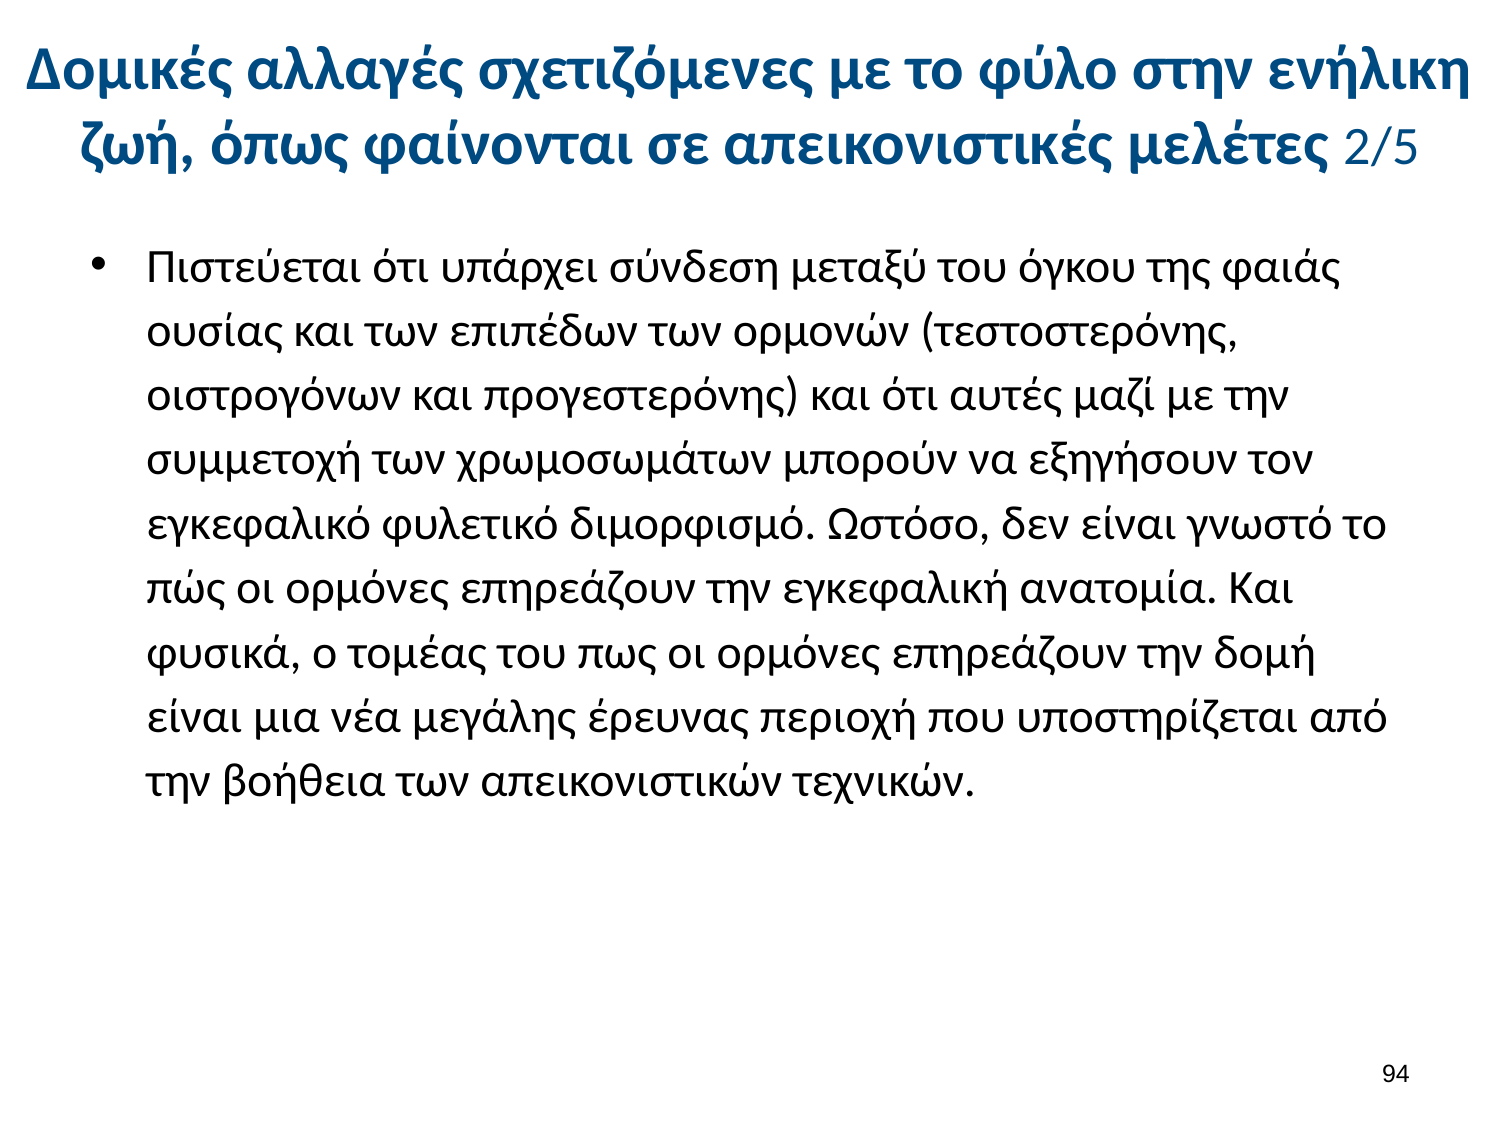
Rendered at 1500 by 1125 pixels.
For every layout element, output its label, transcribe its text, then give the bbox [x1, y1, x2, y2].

list Πιστεύεται ότι υπάρχει σύνδεση μεταξύ του όγκου της φαιάς ουσίας και των επιπέδων των ορμονών (τεστοστερόνης, οιστρογόνων και προγεστερόνης) και ότι αυτές μαζί με την συμμετοχή των χρωμοσωμάτων μπορούν να εξηγήσουν τον εγκεφαλικό φυλετικό διμορφισμό. Ωστόσο, δεν είναι γνωστό το πώς οι ορμόνες επηρεάζουν την εγκεφαλική ανατομία. Και φυσικά, ο τομέας του πως οι ορμόνες επηρεάζουν την δομή είναι μια νέα μεγάλης έρευνας περιοχή που υποστηρίζεται από την βοήθεια των απεικονιστικών τεχνικών. [75, 219, 1425, 1047]
slide_number 93 [1074, 1042, 1425, 1103]
title Δομικές αλλαγές σχετιζόμενες με το φύλο στην ενήλικη ζωή, όπως φαίνονται σε απεικονιστικές μελέτες 2/5 [0, 19, 1500, 185]
